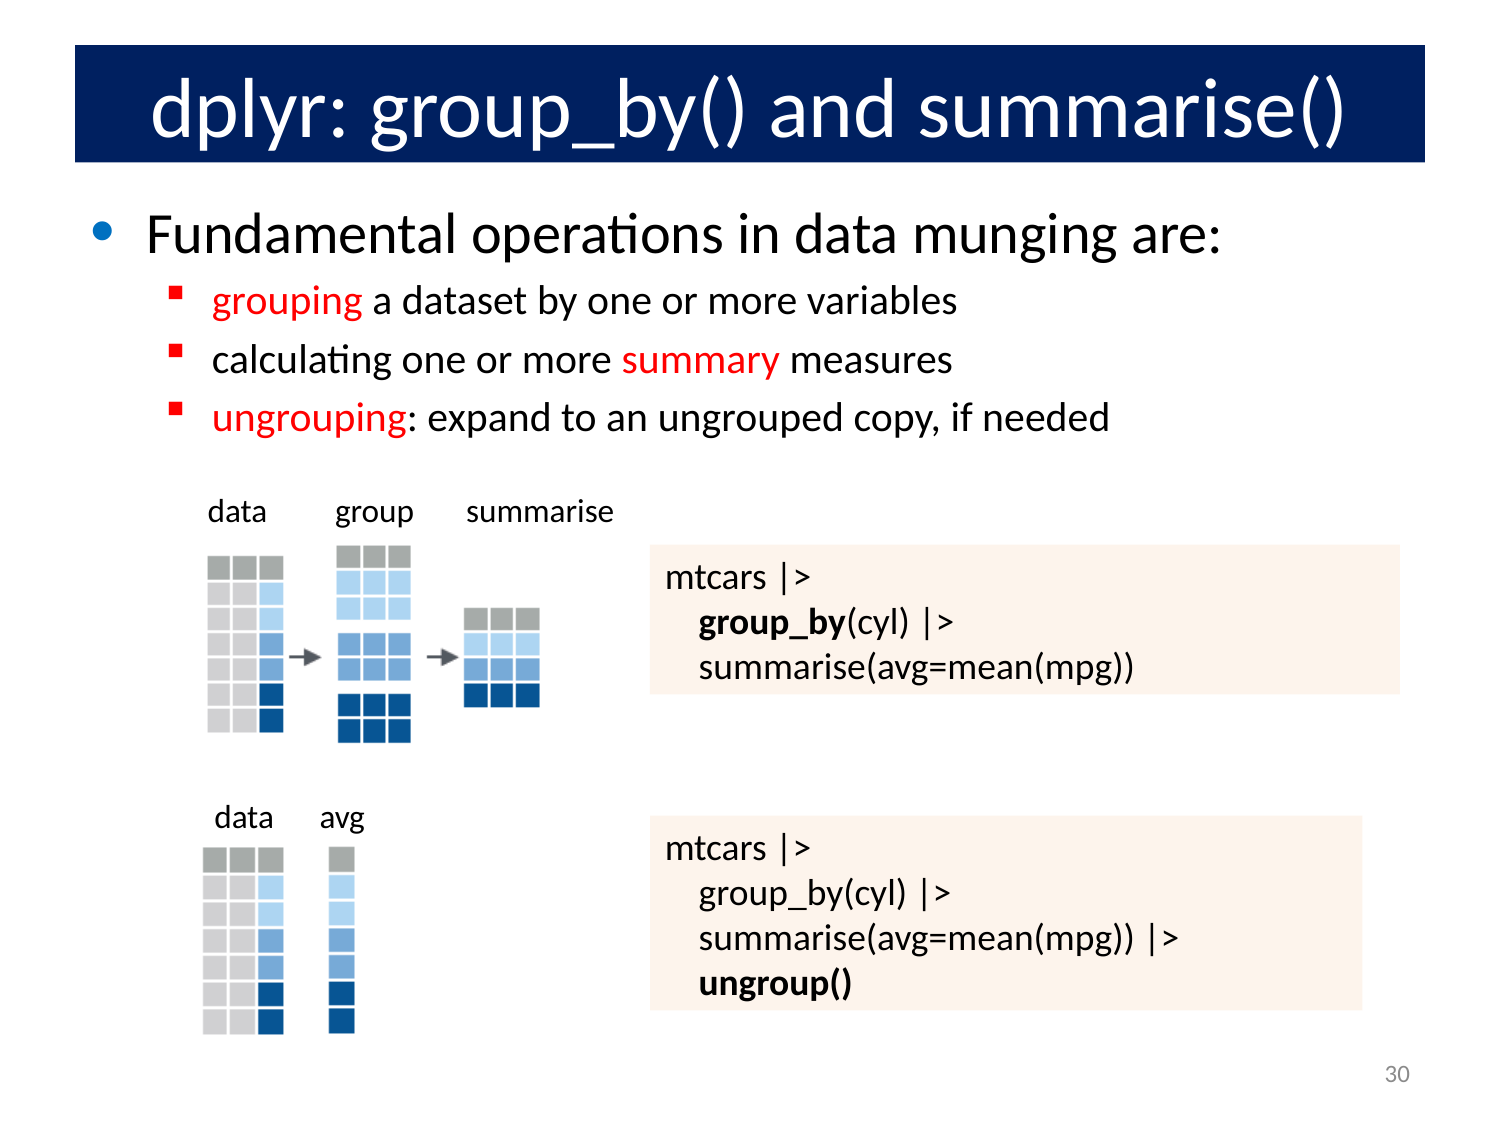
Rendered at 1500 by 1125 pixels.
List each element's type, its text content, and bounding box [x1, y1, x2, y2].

list Fundamental operations in data munging are: grouping a dataset by one or more variables calculating one or more summary measures ungrouping: expand to an ungrouped copy, if needed [75, 187, 1425, 463]
text_box data [174, 481, 300, 537]
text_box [197, 787, 381, 1041]
text_box group [305, 481, 430, 532]
text_box mtcars |> group_by(cyl) |> summarise(avg=mean(mpg)) [649, 544, 1400, 695]
text_box mtcars |> group_by(cyl) |> summarise(avg=mean(mpg)) |> ungroup() [650, 815, 1363, 1011]
text_box summarise [430, 481, 650, 537]
slide_number 30 [1074, 1042, 1425, 1103]
title dplyr: group_by() and summarise() [75, 45, 1425, 163]
picture [198, 534, 565, 753]
